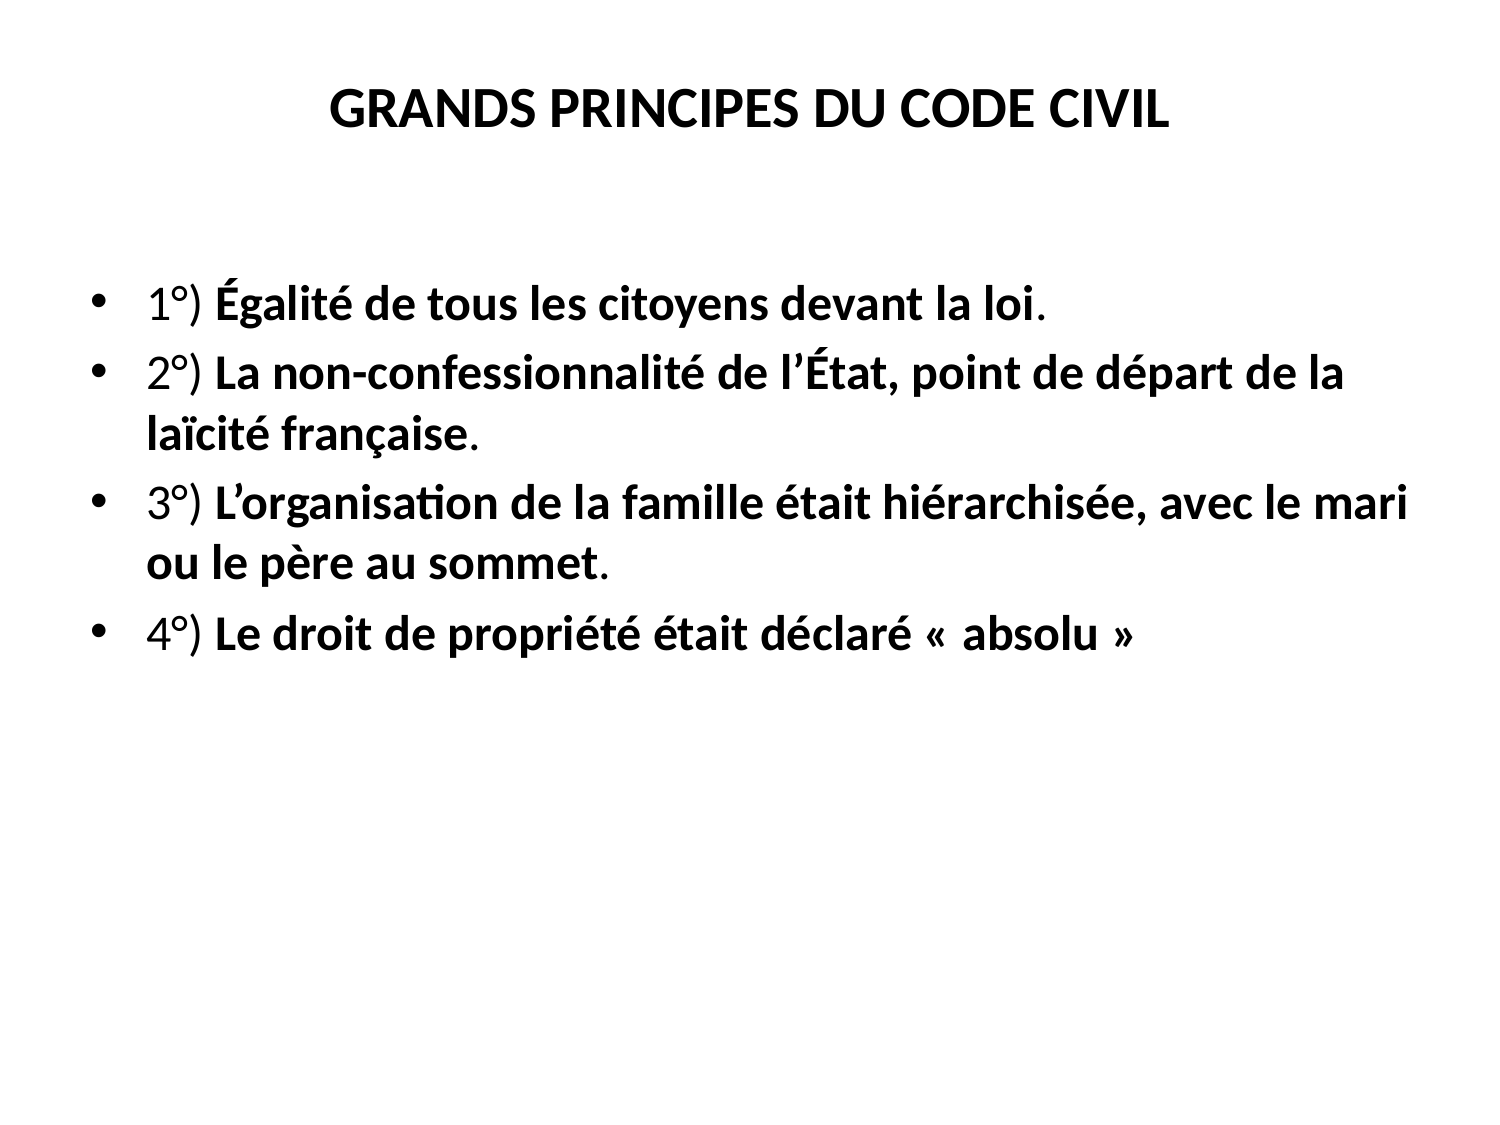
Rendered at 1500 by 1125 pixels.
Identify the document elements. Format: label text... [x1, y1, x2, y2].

title GRANDS PRINCIPES DU CODE CIVIL [75, 45, 1425, 233]
list 1°) Égalité de tous les citoyens devant la loi. 2°) La non-confessionnalité de l’État, point de départ de la laïcité française. 3°) L’organisation de la famille était hiérarchisée, avec le mari ou le père au sommet. 4°) Le droit de propriété était déclaré « absolu » [75, 262, 1425, 1005]
